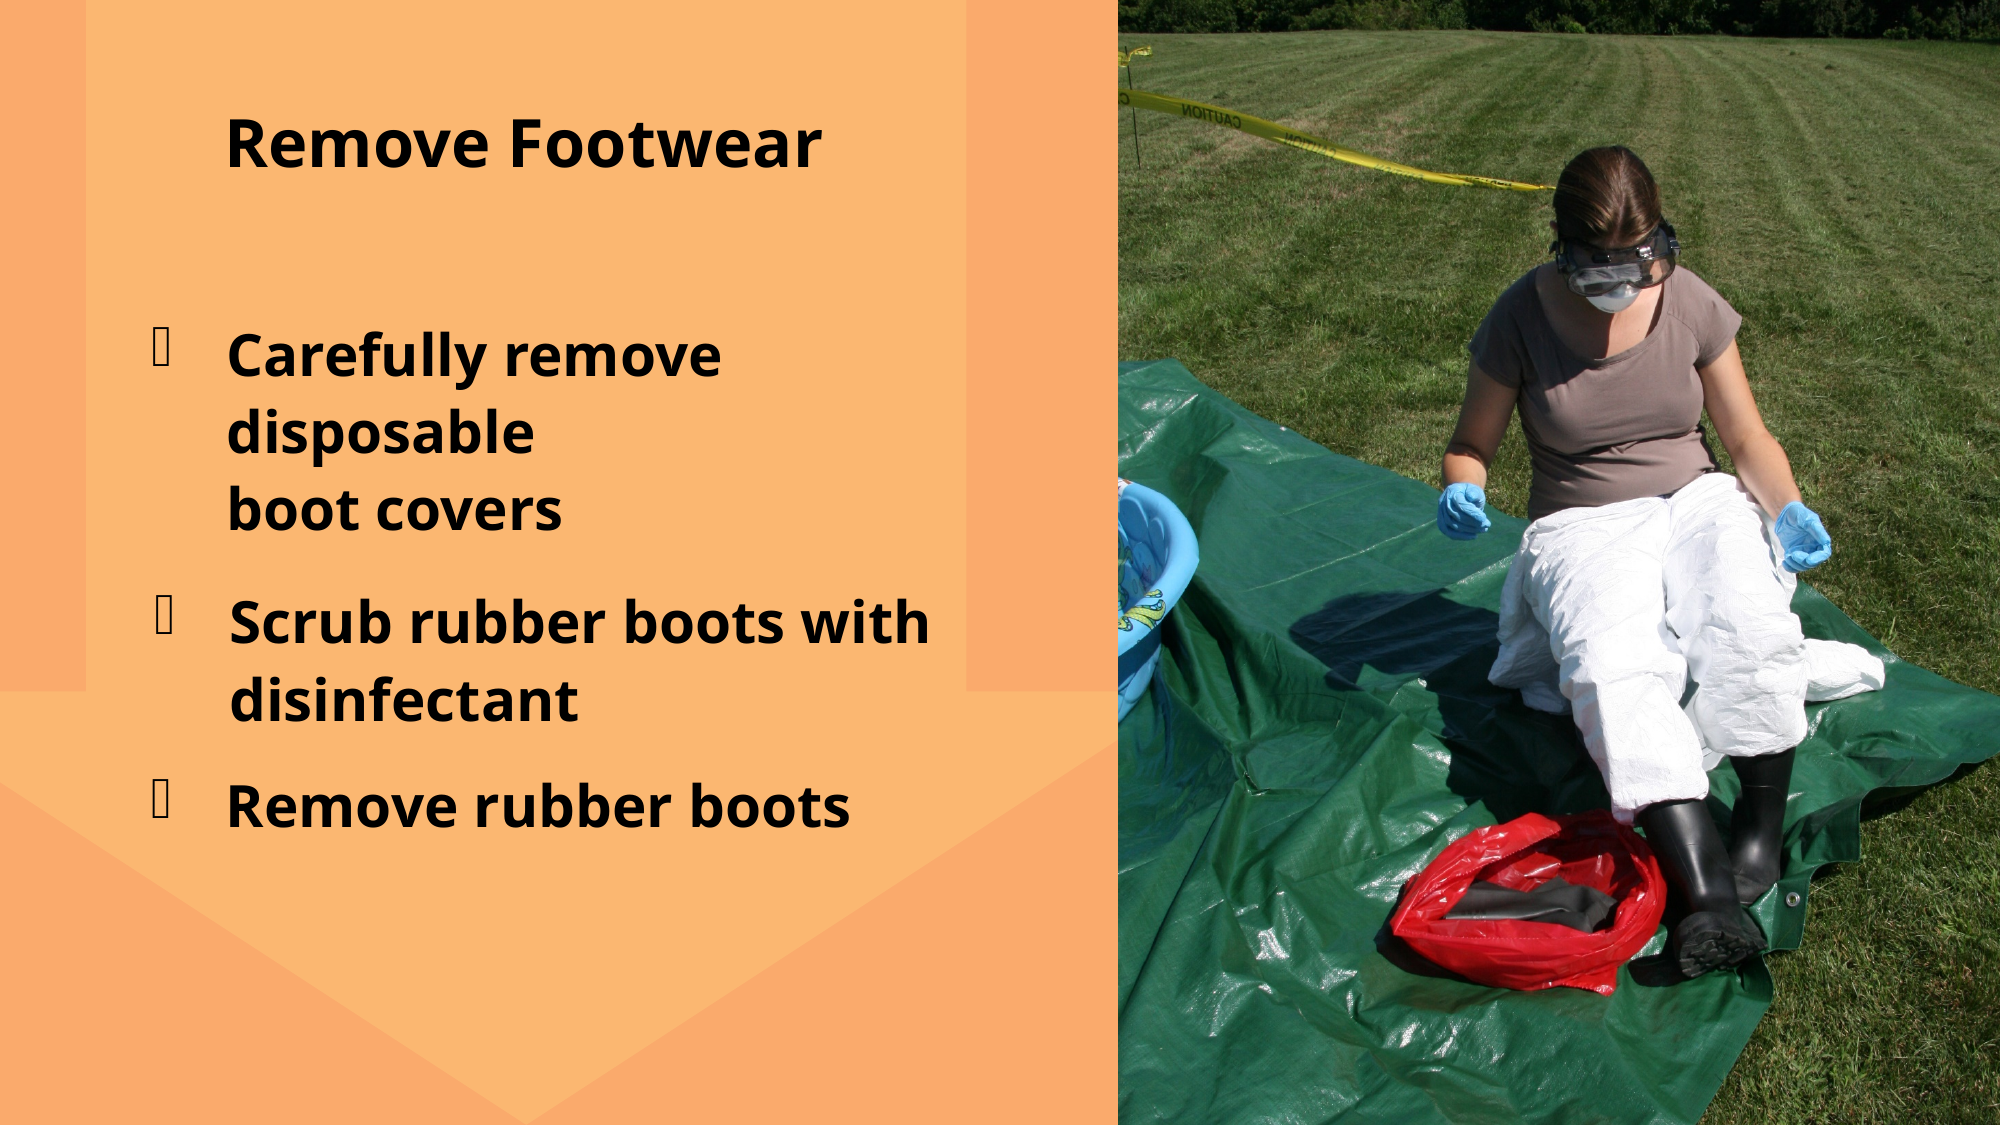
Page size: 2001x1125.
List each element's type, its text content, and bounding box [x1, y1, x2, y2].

text_box Carefully remove disposable boot covers [136, 303, 820, 555]
picture [1118, 0, 2000, 1125]
text_box [0, 0, 1118, 1125]
title Remove Footwear [83, 62, 965, 230]
text_box Remove rubber boots [135, 755, 982, 847]
picture [1146, 636, 1153, 643]
text_box Scrub rubber boots with disinfectant [139, 571, 985, 739]
